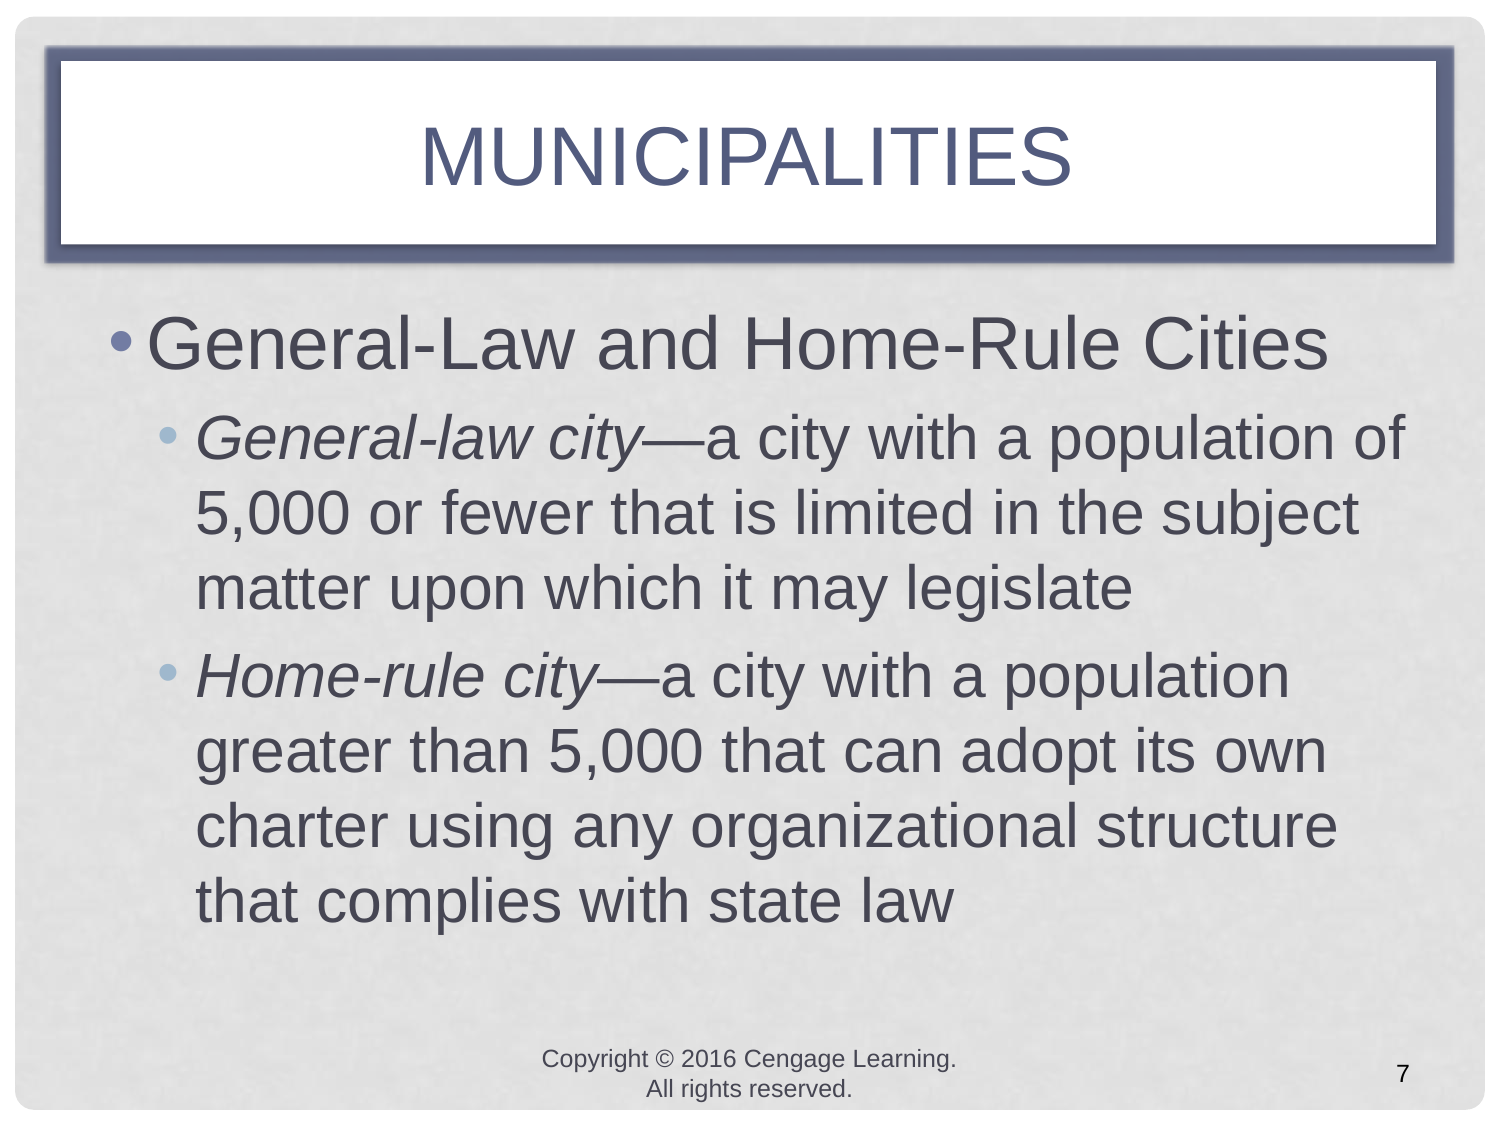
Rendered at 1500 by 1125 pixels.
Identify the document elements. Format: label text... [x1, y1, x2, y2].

footer Copyright © 2016 Cengage Learning. All rights reserved. [512, 1042, 988, 1103]
picture [15, 16, 1485, 1110]
list General-Law and Home-Rule Cities General-law city—a city with a population of 5,000 or fewer that is limited in the subject matter upon which it may legislate Home-rule city—a city with a population greater than 5,000 that can adopt its own charter using any organizational structure that complies with state law [75, 287, 1425, 1005]
slide_number 7 [1074, 1042, 1425, 1103]
title MUNICIPALITIES [69, 66, 1425, 238]
